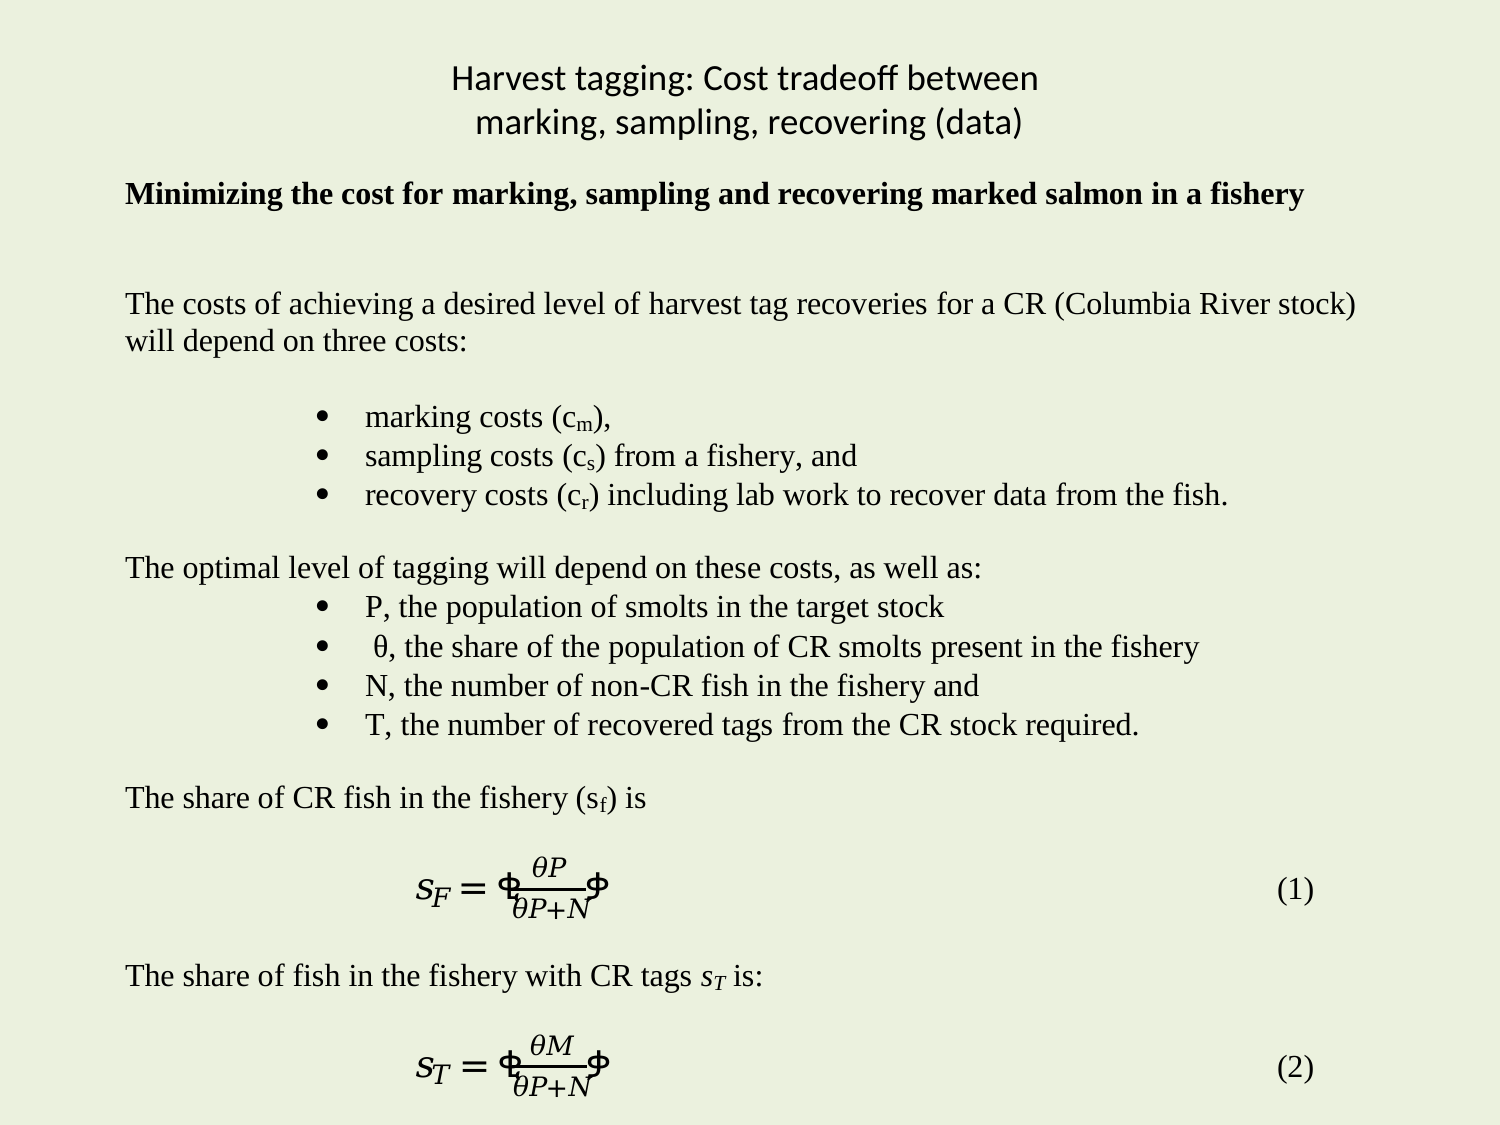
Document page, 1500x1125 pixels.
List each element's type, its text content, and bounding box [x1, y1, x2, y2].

title Harvest tagging: Cost tradeoff between marking, sampling, recovering (data) [75, 45, 1425, 150]
picture [124, 174, 1376, 1099]
